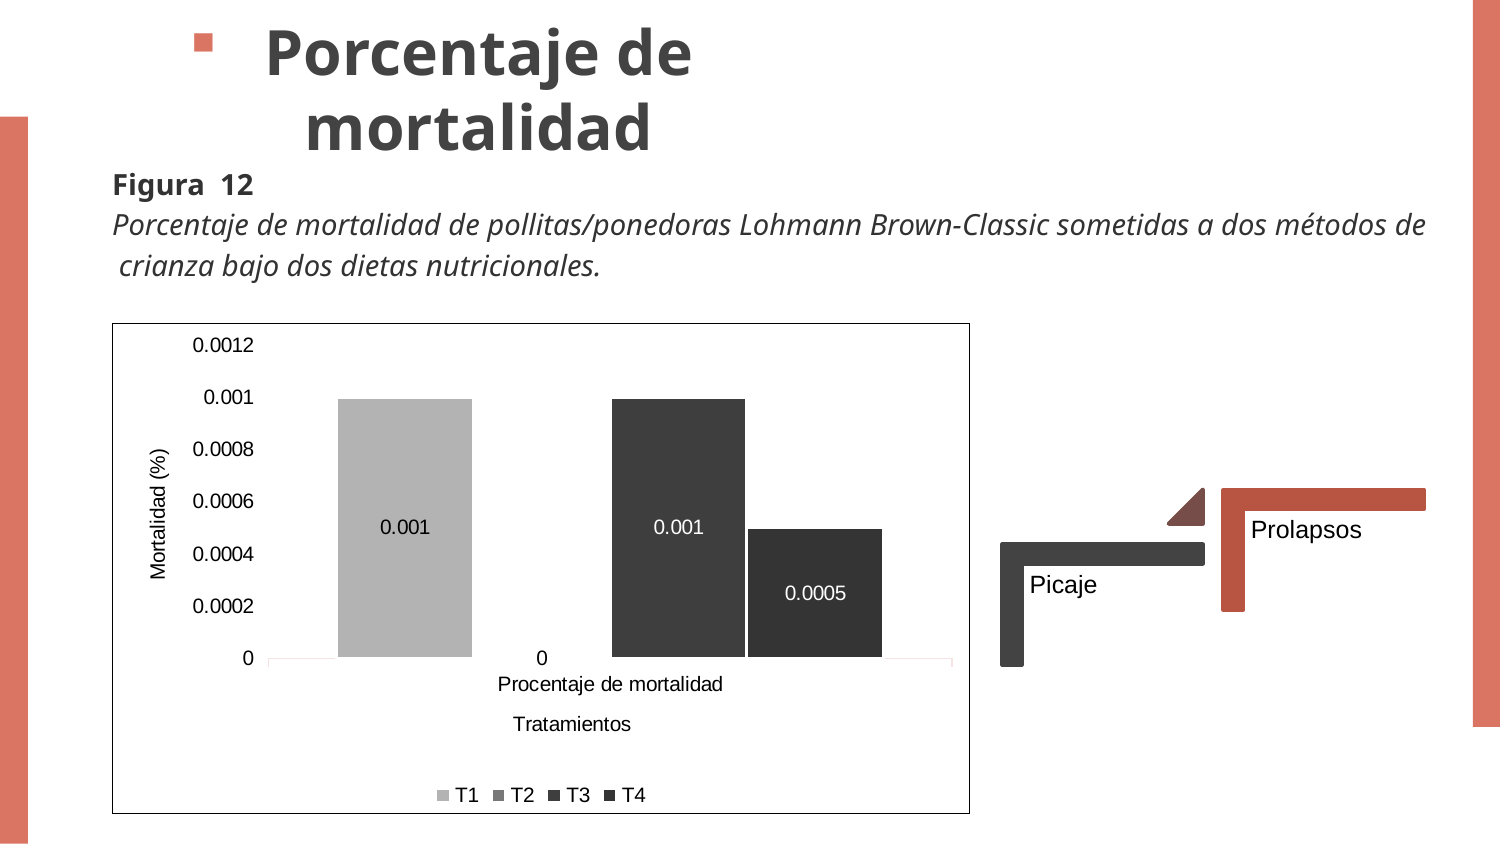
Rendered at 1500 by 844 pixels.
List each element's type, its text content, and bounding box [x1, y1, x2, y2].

chart [112, 323, 970, 814]
title Porcentaje de mortalidad [0, 28, 884, 147]
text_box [1001, 368, 1425, 844]
subtitle Figura 12 Porcentaje de mortalidad de pollitas/ponedoras Lohmann Brown-Classic sometidas a dos métodos de crianza bajo dos dietas nutricionales. [74, 146, 1443, 181]
